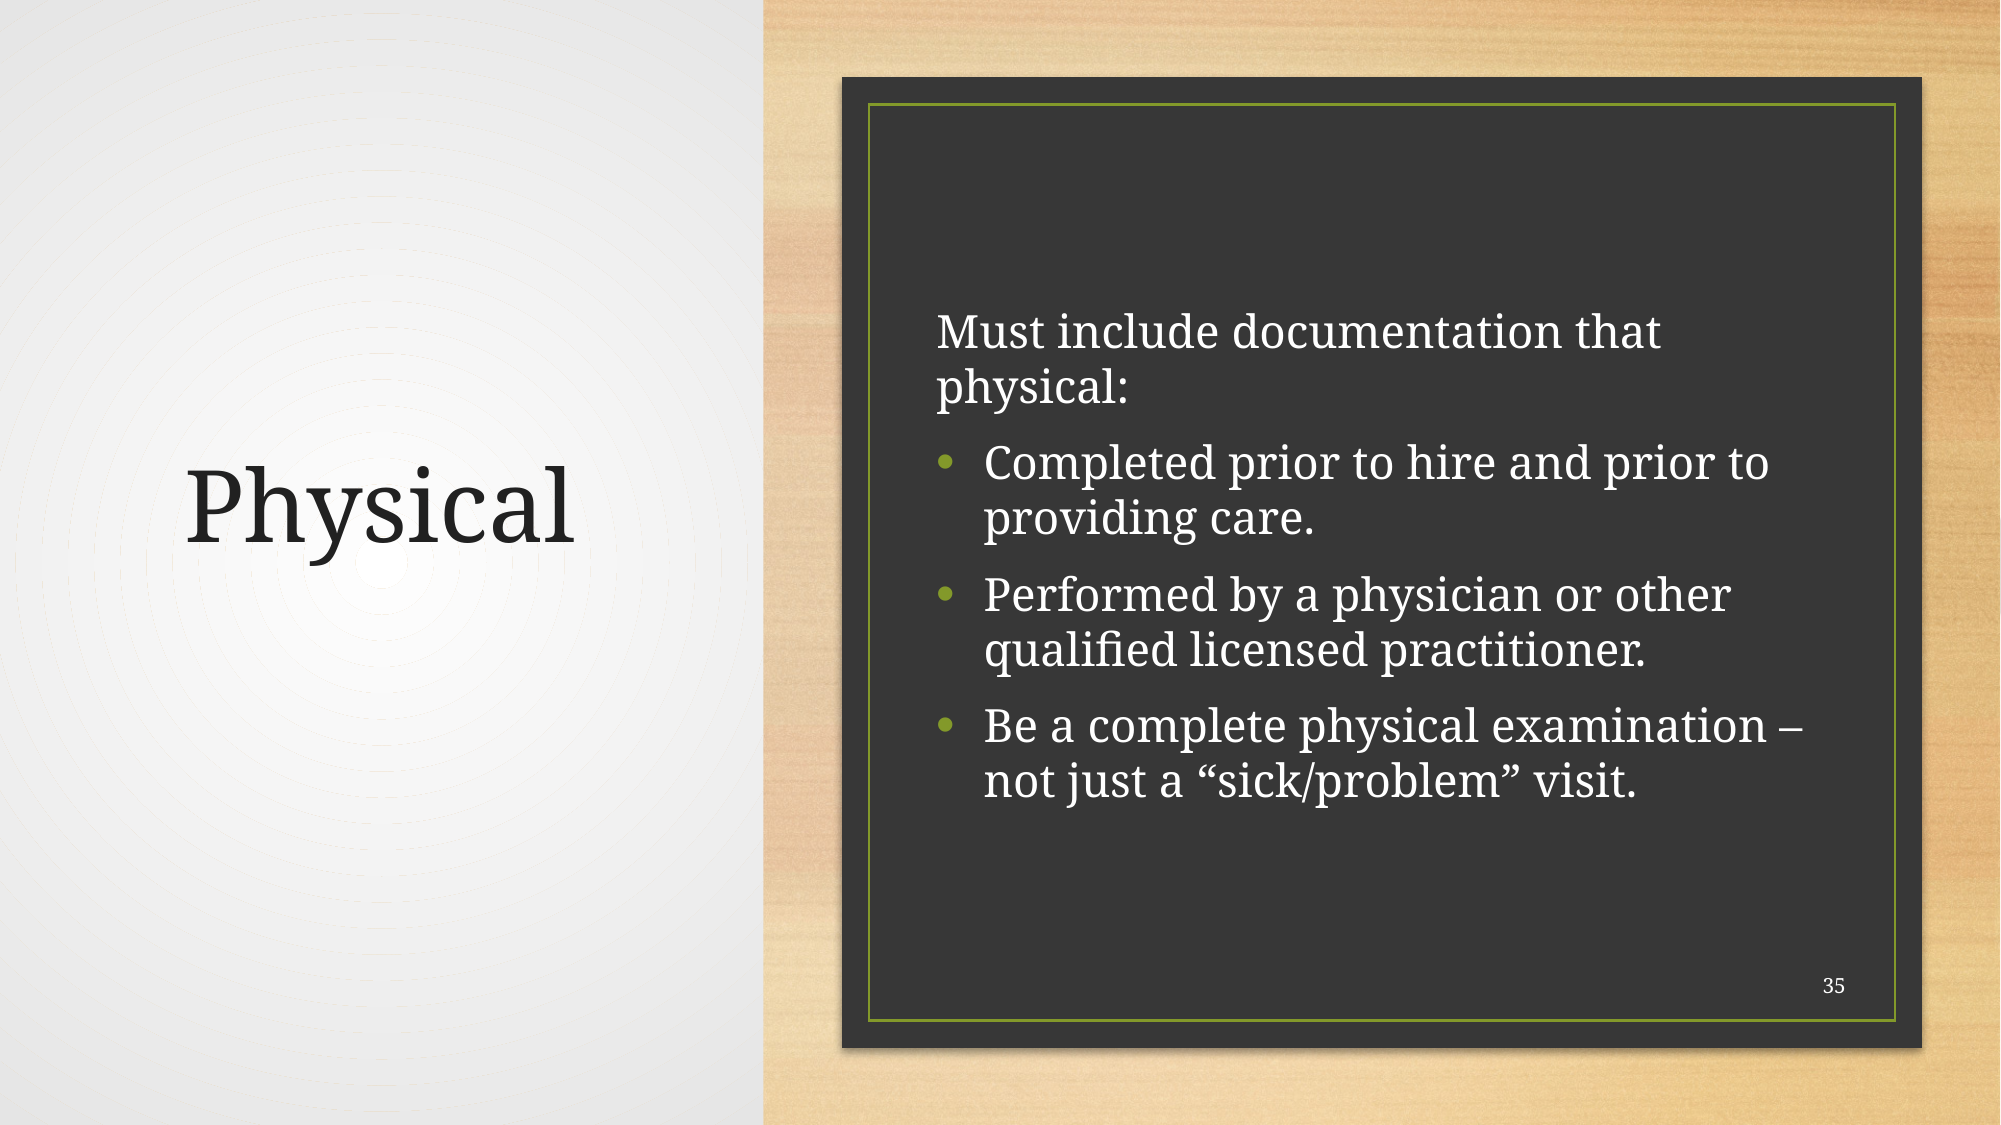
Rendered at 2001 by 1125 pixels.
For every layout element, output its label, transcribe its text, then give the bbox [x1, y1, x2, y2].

text_box [841, 76, 1923, 1049]
text_box [868, 103, 1896, 1021]
text_box [0, 0, 765, 1125]
title Physical [105, 104, 656, 1021]
text_box [765, 0, 2000, 1125]
